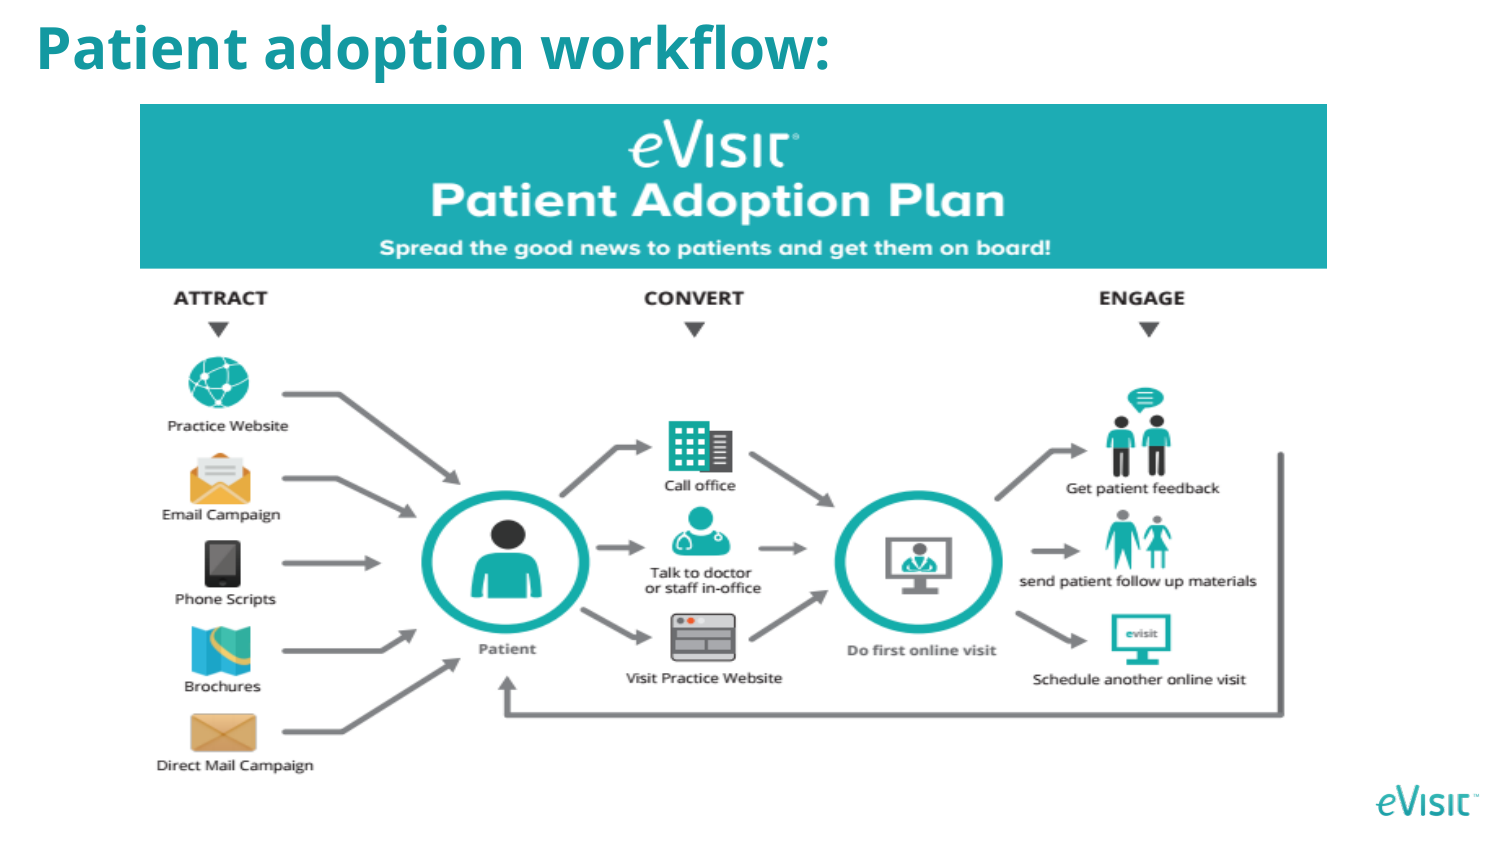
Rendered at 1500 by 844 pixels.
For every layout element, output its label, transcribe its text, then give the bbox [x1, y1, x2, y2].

title Patient adoption workflow: [20, 0, 1417, 180]
picture [140, 104, 1327, 795]
picture [1375, 784, 1480, 817]
